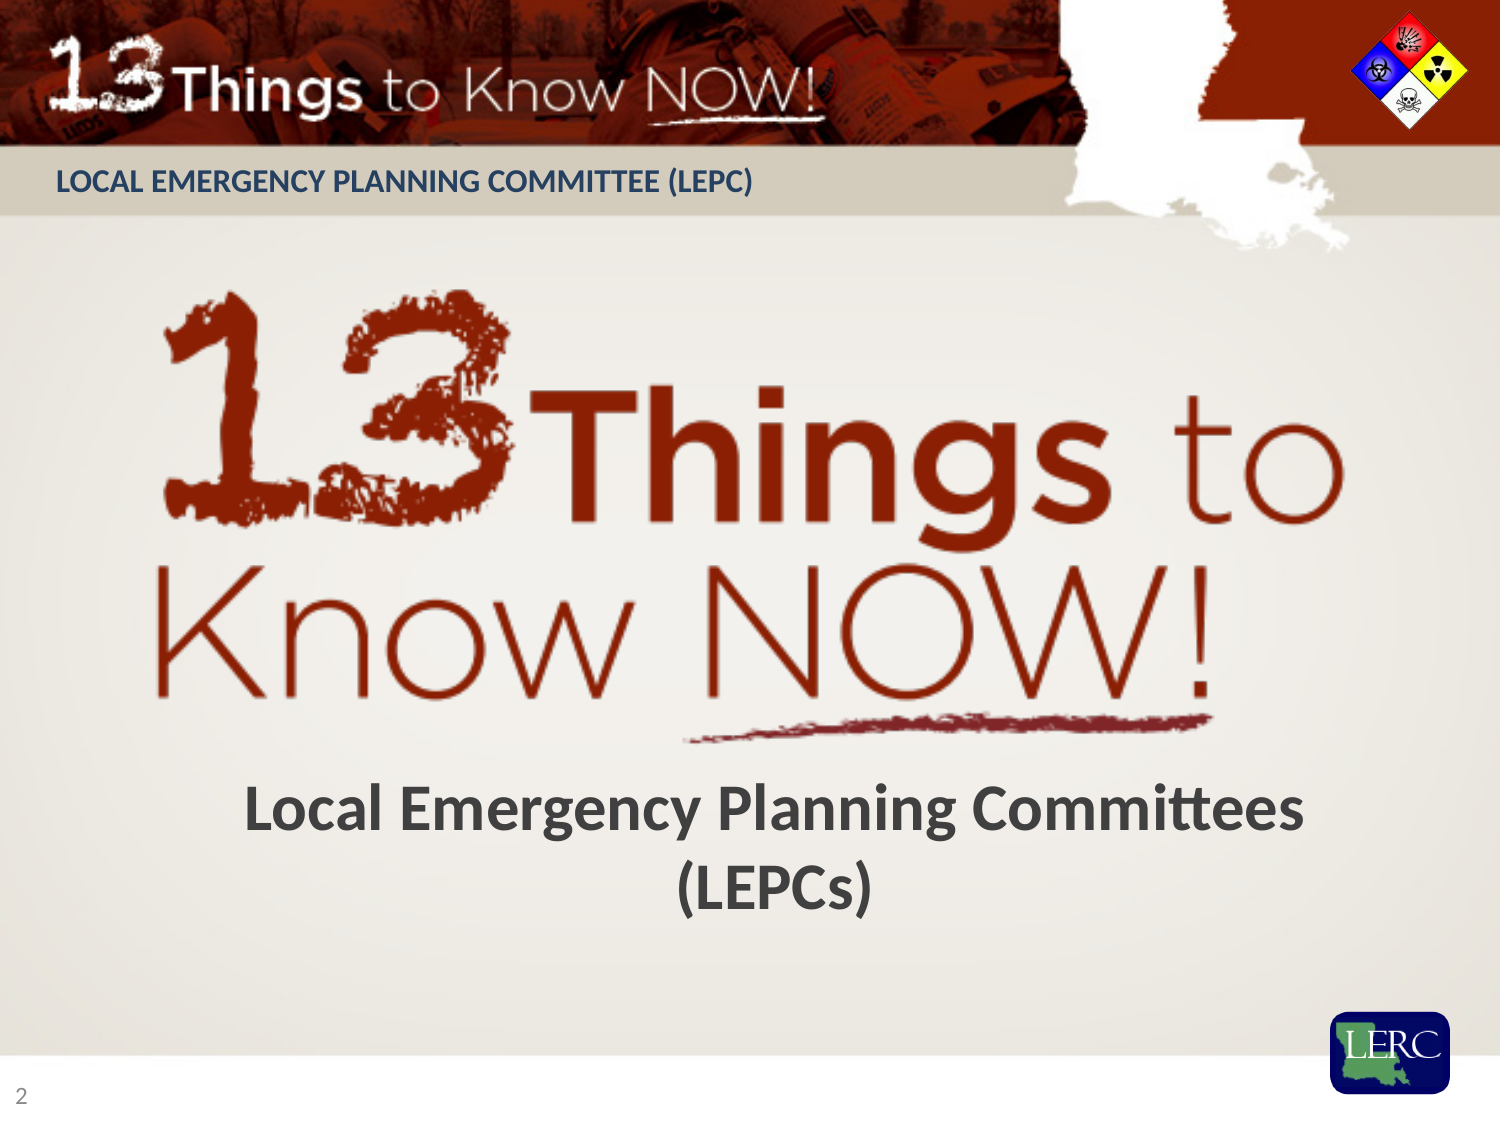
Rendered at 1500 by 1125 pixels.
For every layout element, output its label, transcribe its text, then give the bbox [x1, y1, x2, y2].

slide_number 2 [0, 1065, 350, 1125]
picture [0, 0, 1500, 1125]
text_box Local Emergency Planning Committees (LEPCs) [187, 797, 1363, 934]
